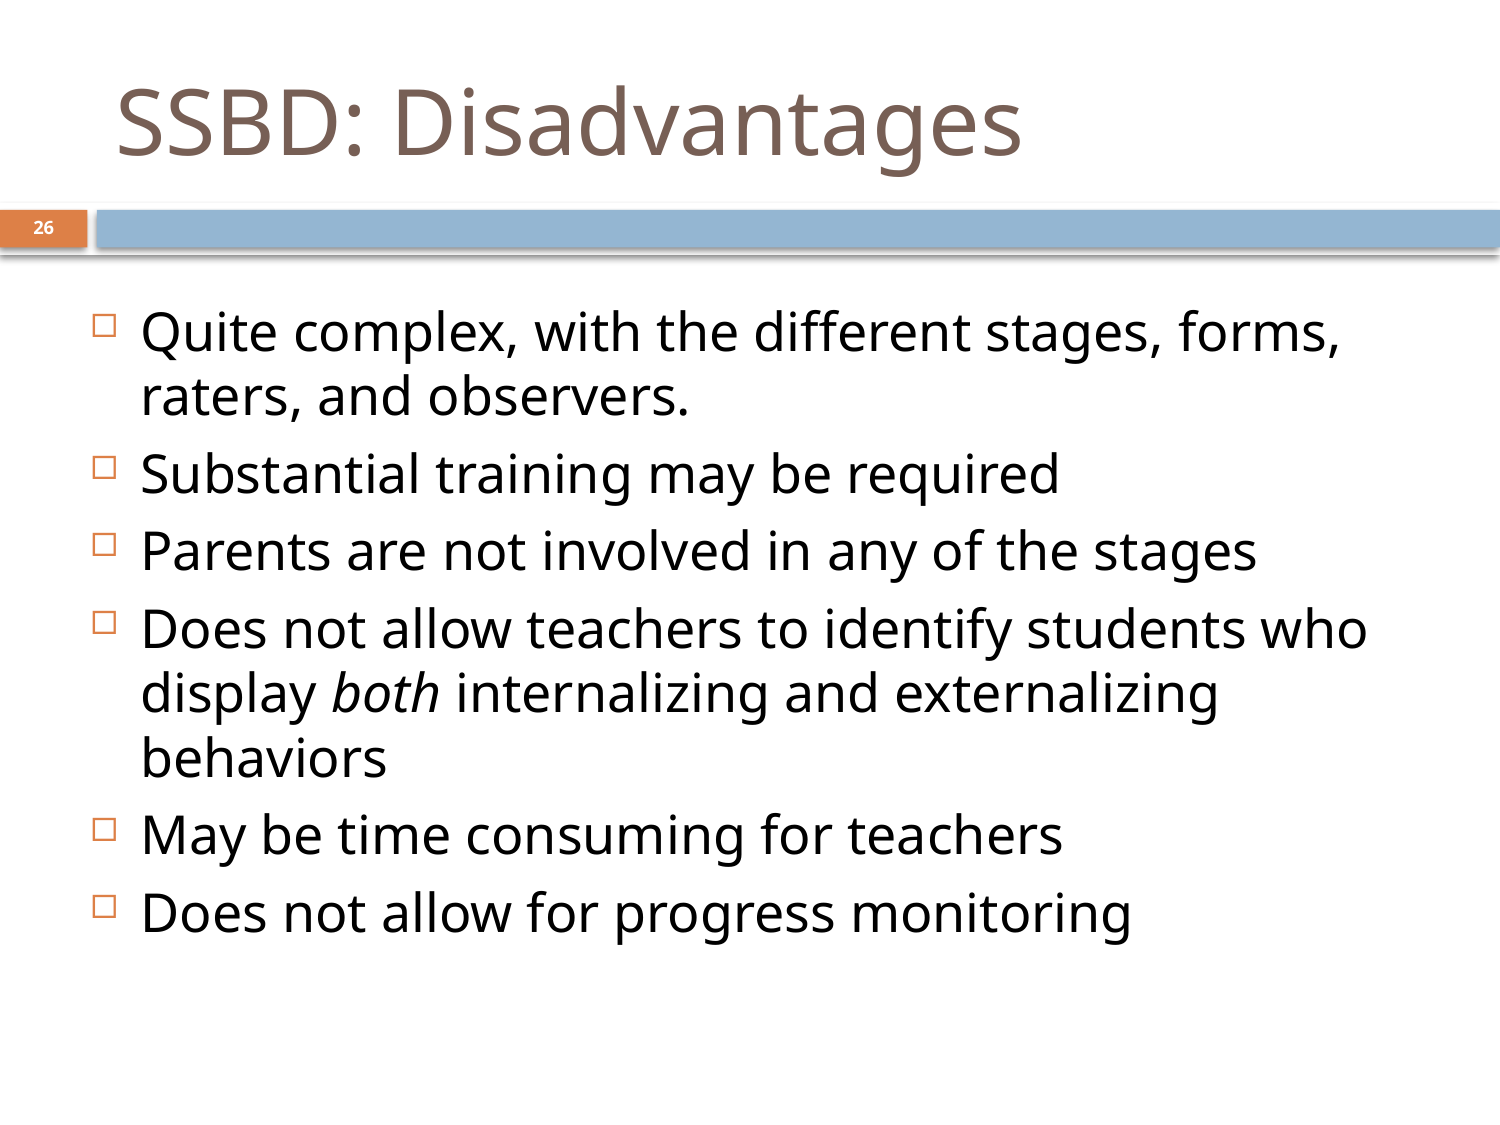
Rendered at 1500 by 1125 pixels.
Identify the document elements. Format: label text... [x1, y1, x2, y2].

title SSBD: Disadvantages [100, 37, 1439, 201]
list Quite complex, with the different stages, forms, raters, and observers. Substantial training may be required Parents are not involved in any of the stages Does not allow teachers to identify students who display both internalizing and externalizing behaviors May be time consuming for teachers Does not allow for progress monitoring [74, 212, 1426, 956]
slide_number 26 [0, 208, 88, 249]
